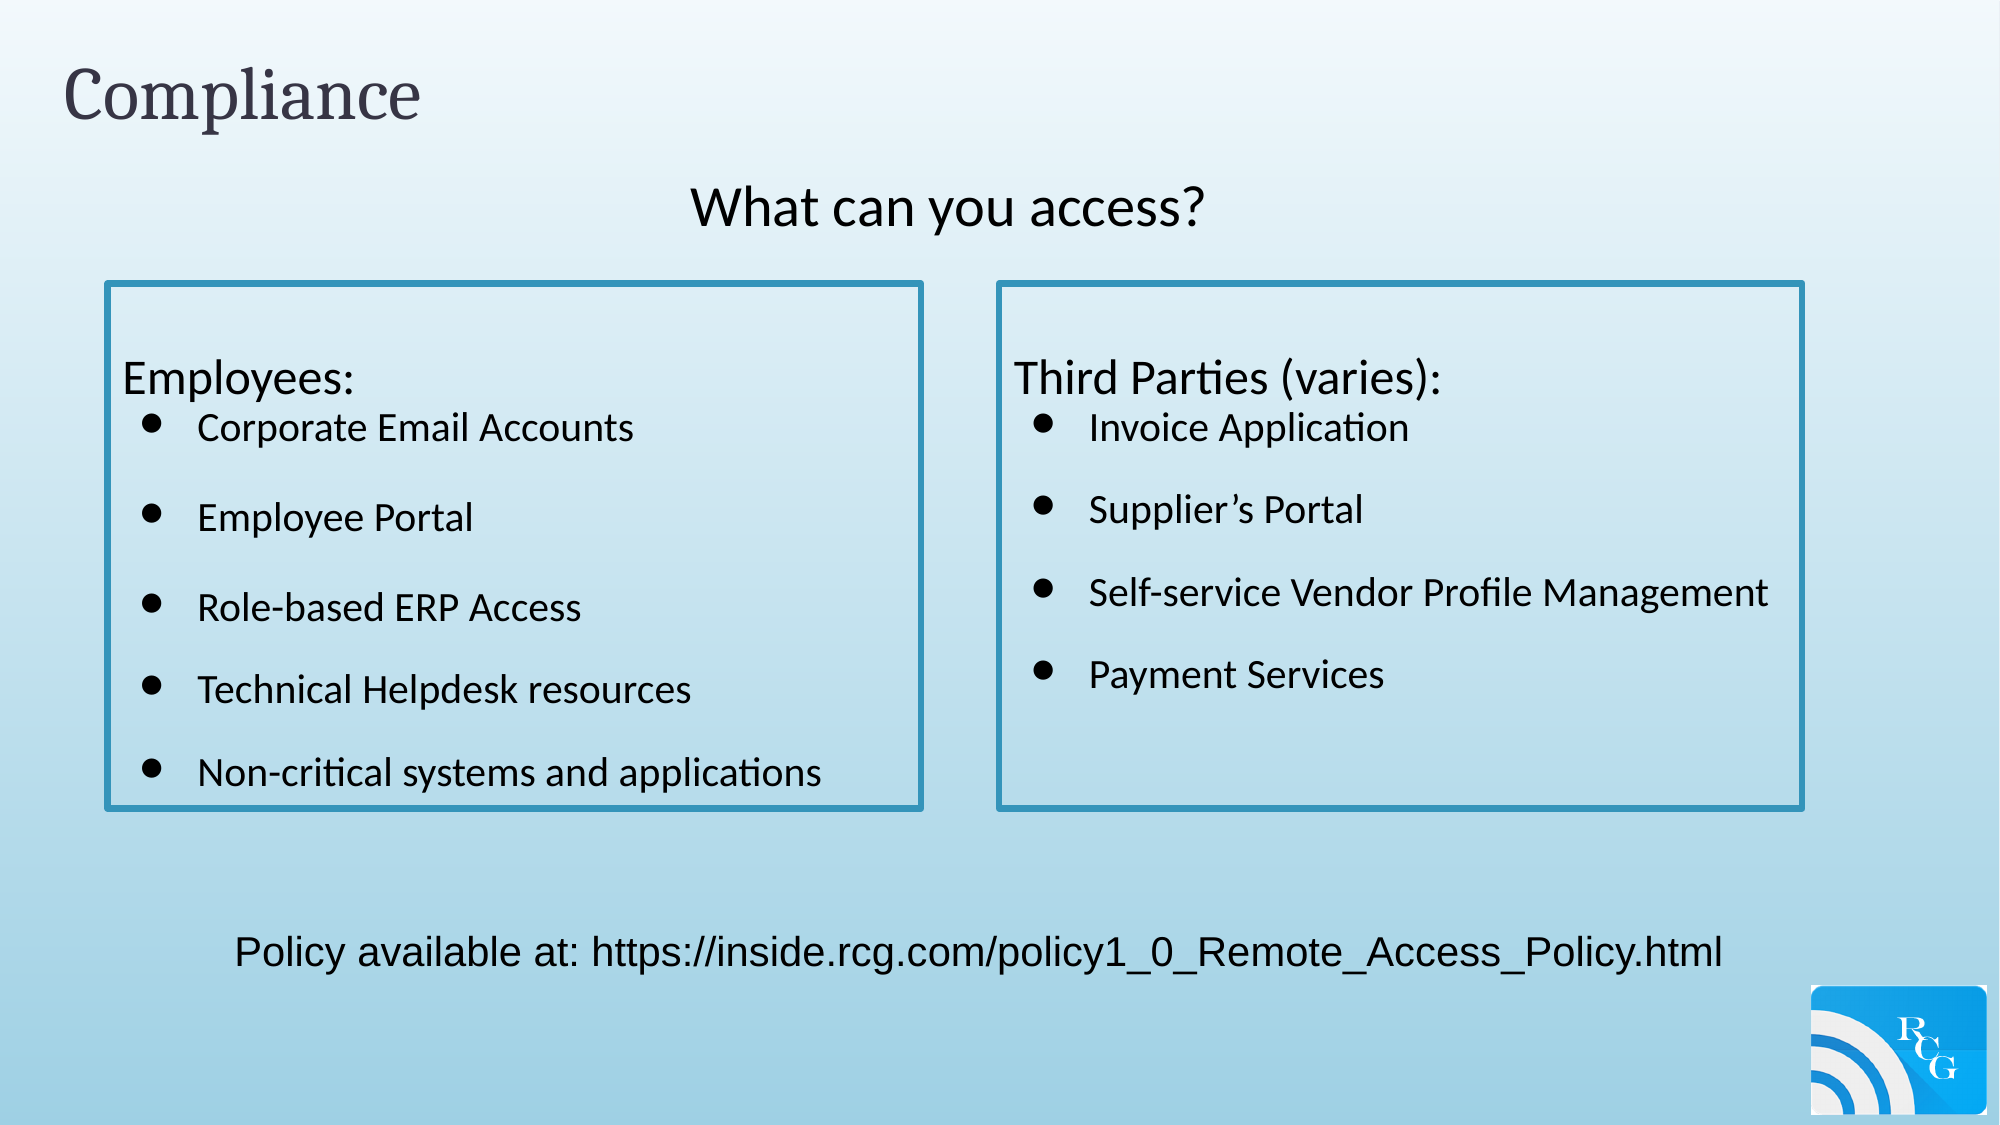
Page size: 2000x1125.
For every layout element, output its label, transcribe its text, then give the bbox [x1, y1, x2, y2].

text_box Policy available at: https://inside.rcg.com/policy1_0_Remote_Access_Policy.html [219, 917, 1739, 983]
title Compliance [49, 24, 1850, 142]
text_box Employees: Corporate Email Accounts Employee Portal Role-based ERP Access Technical Helpdesk resources Non-critical systems and applications [107, 283, 921, 809]
text_box Third Parties (varies): Invoice Application Supplier’s Portal Self-service Vendor Profile Management Payment Services [998, 283, 1803, 809]
picture [1811, 985, 1987, 1115]
text_box What can you access? [541, 174, 1358, 252]
picture [1918, 1018, 1924, 1028]
picture [1902, 1018, 1907, 1039]
picture [1949, 1069, 1954, 1077]
picture [1979, 1108, 1987, 1115]
picture [1914, 1031, 1923, 1057]
picture [1930, 1057, 1937, 1077]
